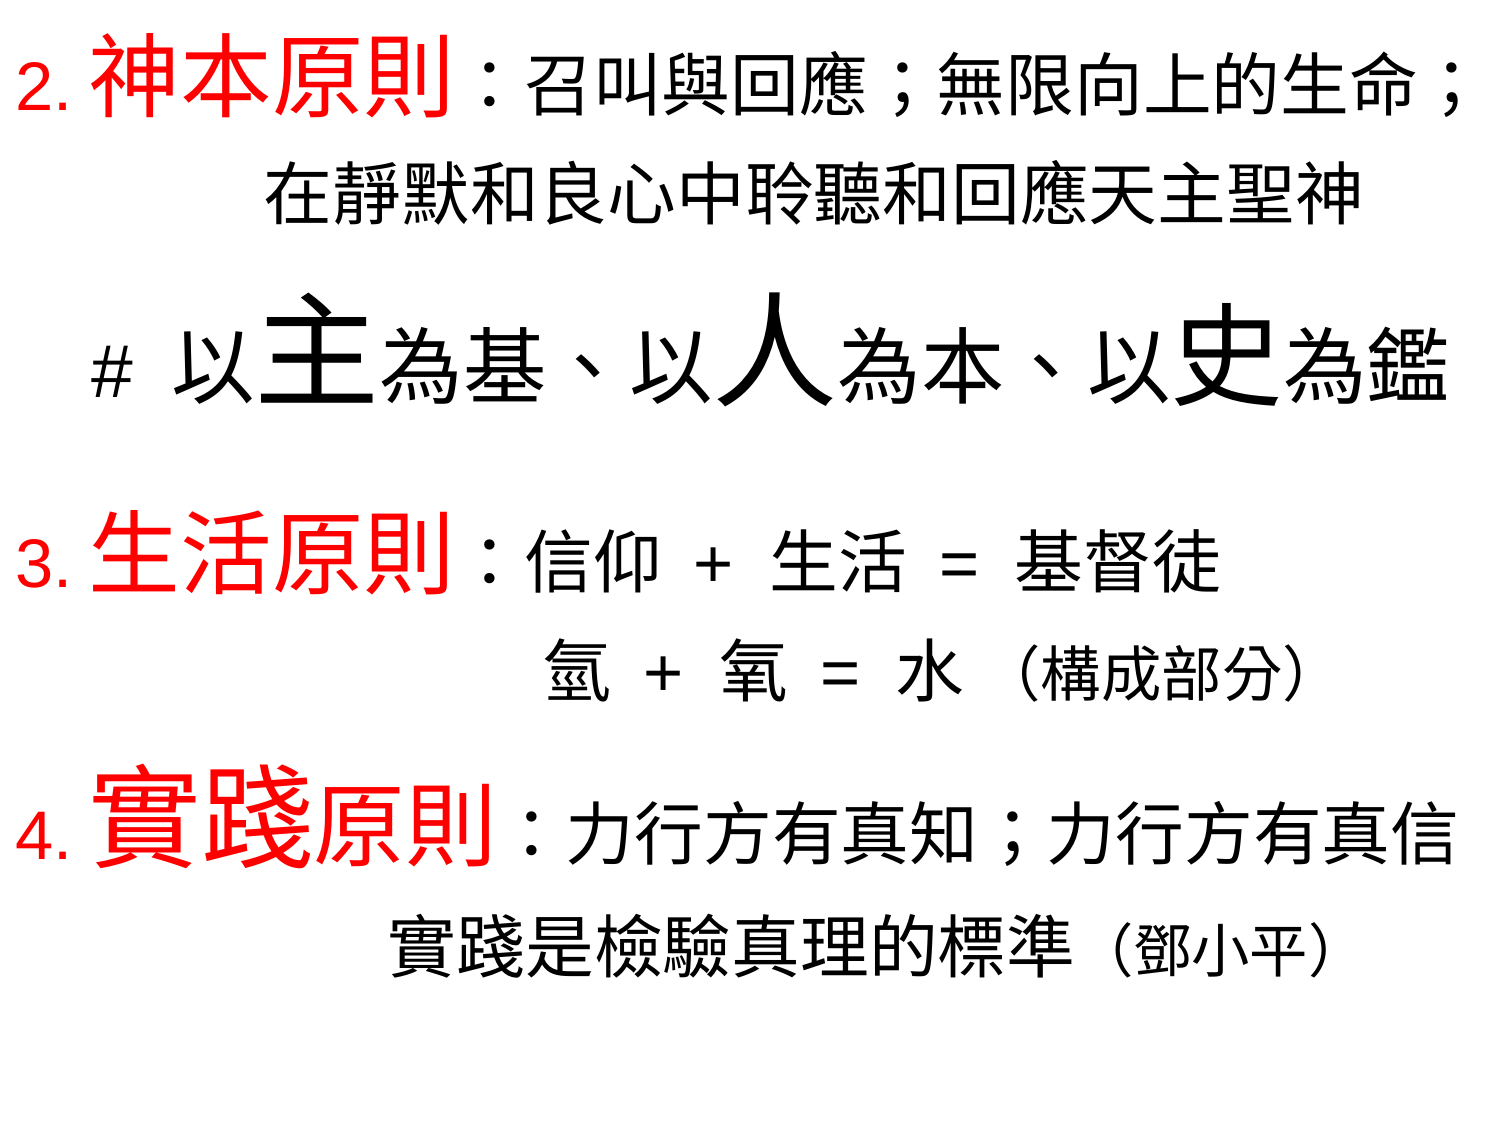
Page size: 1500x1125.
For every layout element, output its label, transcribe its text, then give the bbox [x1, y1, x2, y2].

list 2.神本原則：召叫與回應；無限向上的生命； 在靜默和良心中聆聽和回應天主聖神 # 以主為基、以人為本、以史為鑑 3.生活原則：信仰 + 生活 = 基督徒 氫 + 氧 = 水 （構成部分） 4.實踐原則：力行方有真知；力行方有真信 實踐是檢驗真理的標準（鄧小平） [0, 0, 1500, 1125]
